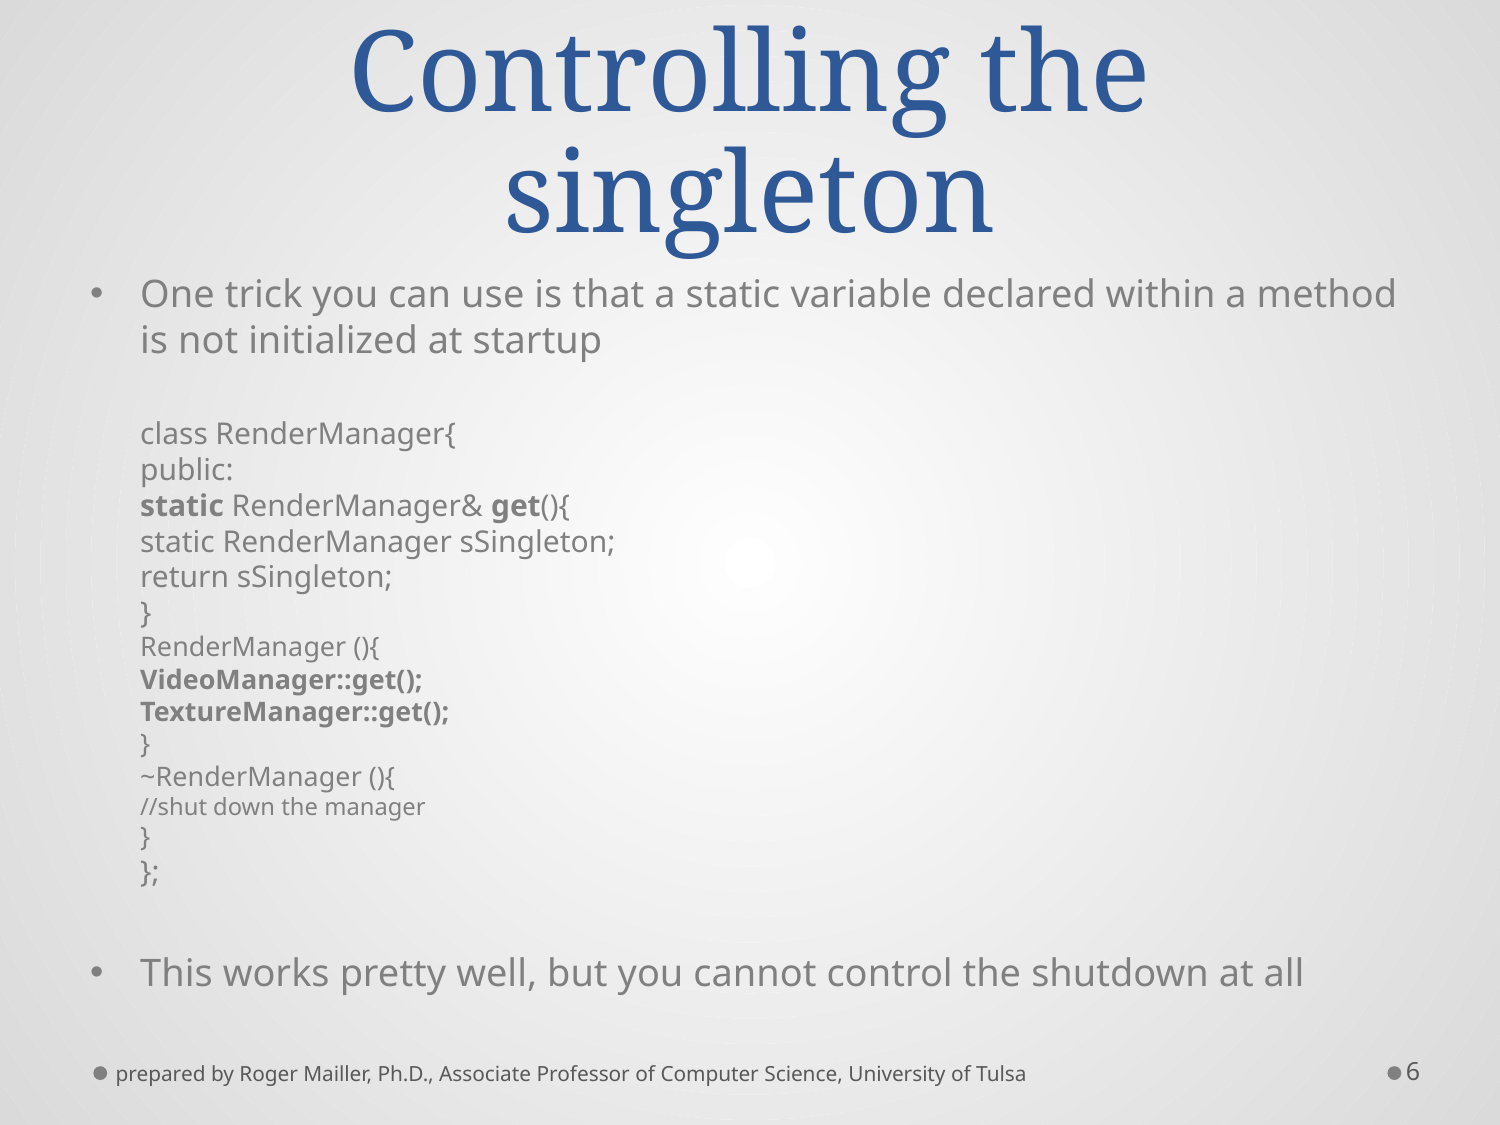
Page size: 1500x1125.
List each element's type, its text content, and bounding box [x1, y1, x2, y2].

title Controlling the singleton [75, 0, 1425, 262]
list One trick you can use is that a static variable declared within a method is not initialized at startup class RenderManager{ public: static RenderManager& get(){ static RenderManager sSingleton; return sSingleton; } RenderManager (){ VideoManager::get(); TextureManager::get(); } ~RenderManager (){ //shut down the manager } }; This works pretty well, but you cannot control the shutdown at all [75, 262, 1425, 1005]
slide_number 6 [1401, 1042, 1494, 1103]
footer prepared by Roger Mailler, Ph.D., Associate Professor of Computer Science, University of Tulsa [108, 1042, 1200, 1103]
